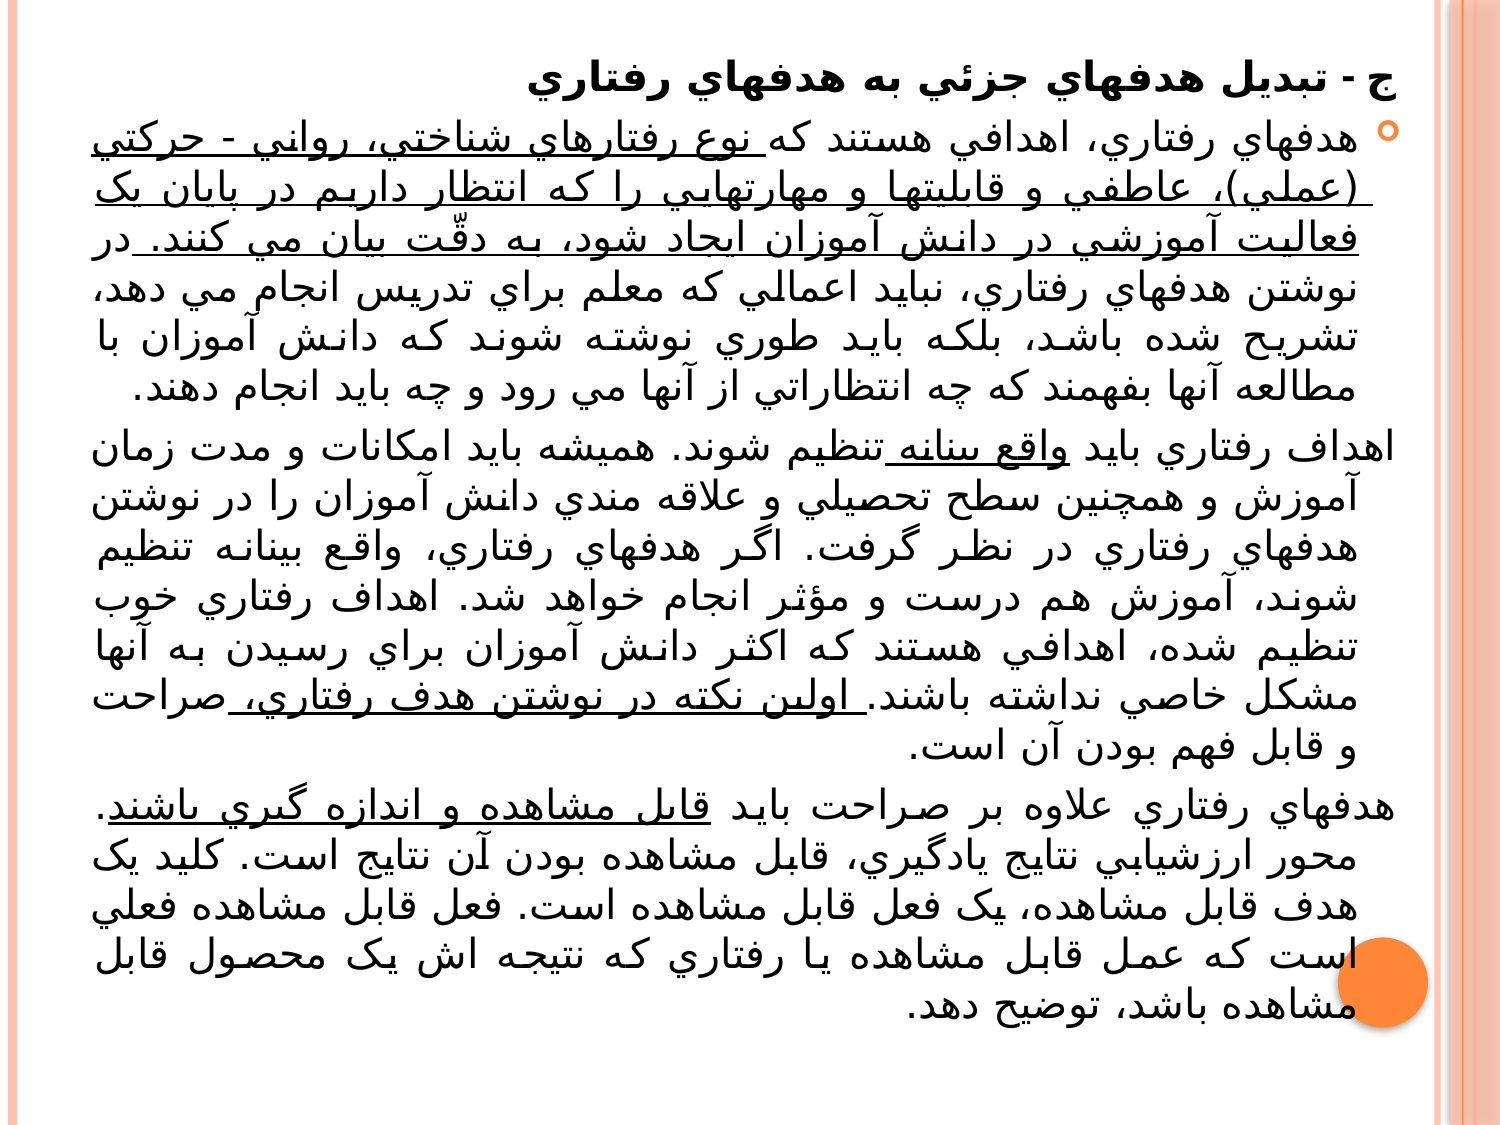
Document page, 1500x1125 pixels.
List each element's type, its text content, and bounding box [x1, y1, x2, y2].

list ج - تبديل هدفهاي جزئي به هدفهاي رفتاري هدفهاي رفتاري، اهدافي هستند که نوع رفتارهاي شناختي، رواني - حرکتي (عملي)، عاطفي و قابليتها و مهارتهايي را که انتظار داريم در پايان يک فعاليت آموزشي در دانش آموزان ايجاد شود، به دقّت بيان مي کنند. در نوشتن هدفهاي رفتاري، نبايد اعمالي که معلم براي تدريس انجام مي دهد، تشريح شده باشد، بلکه بايد طوري نوشته شوند که دانش آموزان با مطالعه آنها بفهمند که چه انتظاراتي از آنها مي رود و چه بايد انجام دهند. اهداف رفتاري بايد واقع بينانه تنظيم شوند. هميشه بايد امکانات و مدت زمان آموزش و همچنين سطح تحصيلي و علاقه مندي دانش آموزان را در نوشتن هدفهاي رفتاري در نظر گرفت. اگر هدفهاي رفتاري، واقع بينانه تنظيم شوند، آموزش هم درست و مؤثر انجام خواهد شد. اهداف رفتاري خوب تنظيم شده، اهدافي هستند که اکثر دانش آموزان براي رسيدن به آنها مشکل خاصي نداشته باشند. اولين نکته در نوشتن هدف رفتاري، صراحت و قابل فهم بودن آن است. هدفهاي رفتاري علاوه بر صراحت بايد قابل مشاهده و اندازه گيري باشند. محور ارزشيابي نتايج يادگيري، قابل مشاهده بودن آن نتايج است. کليد يک هدف قابل مشاهده، يک فعل قابل مشاهده است. فعل قابل مشاهده فعلي است که عمل قابل مشاهده يا رفتاري که نتيجه اش يک محصول قابل مشاهده باشد، توضيح دهد. [75, 42, 1412, 1106]
